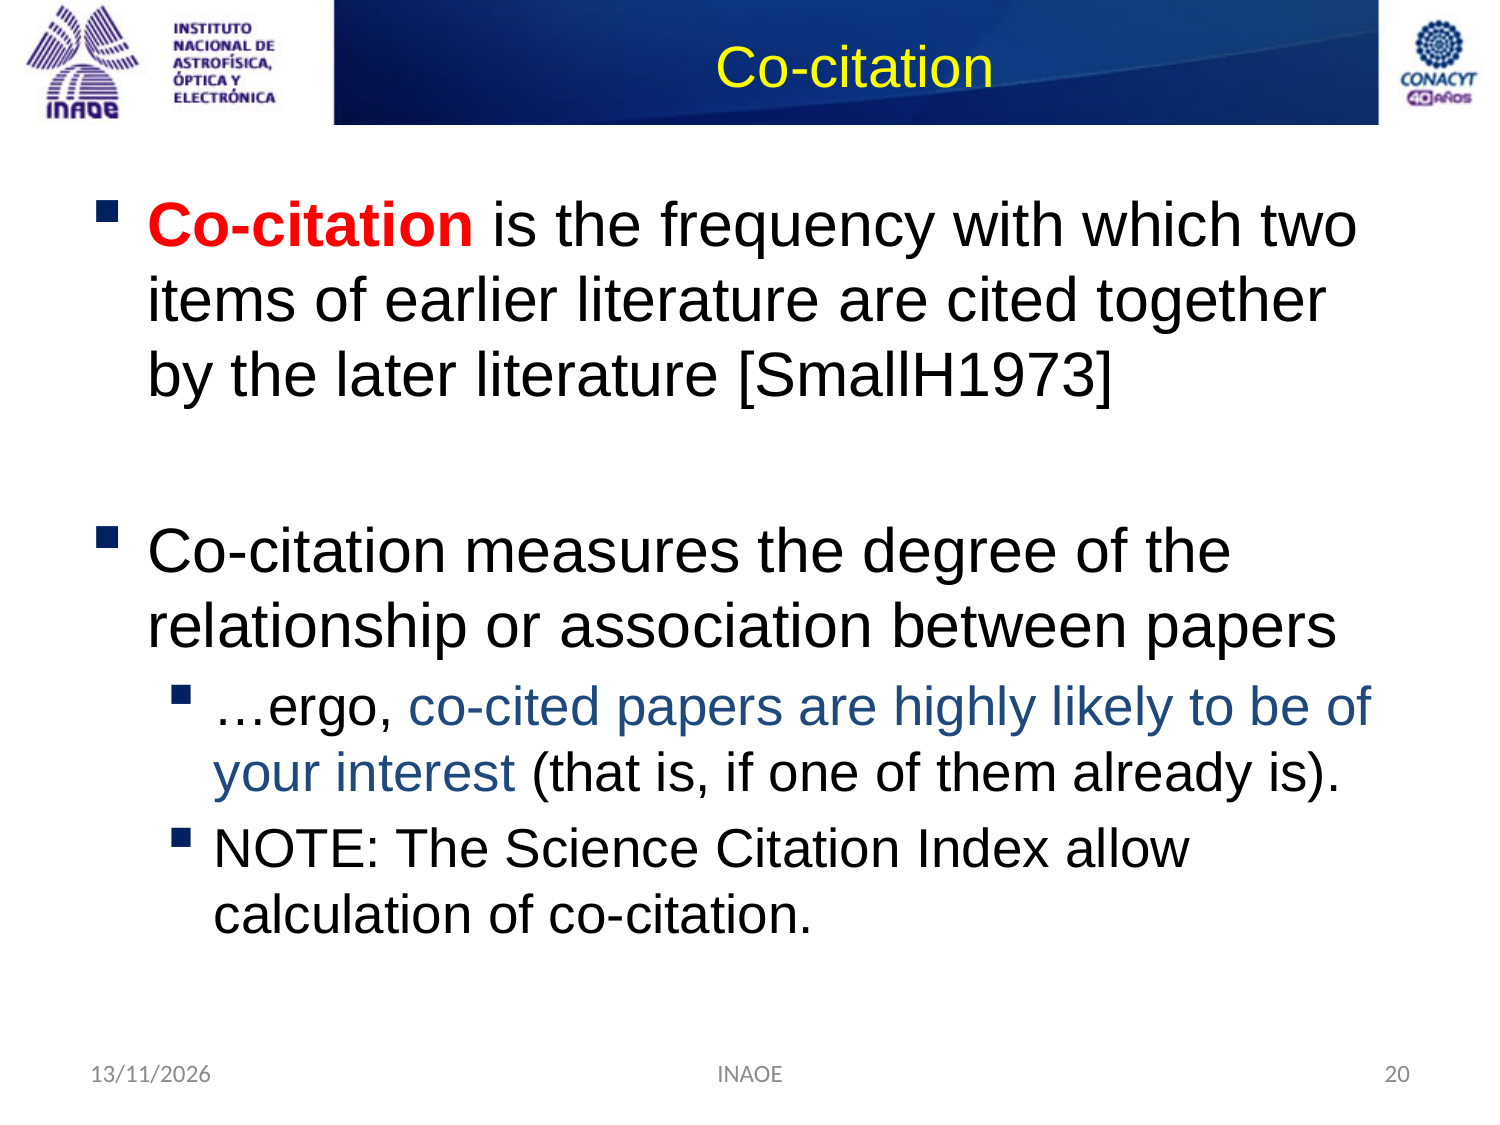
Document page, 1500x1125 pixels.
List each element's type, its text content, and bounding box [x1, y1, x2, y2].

footer INAOE [512, 1042, 988, 1103]
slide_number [75, 1042, 425, 1103]
picture [1383, 0, 1500, 125]
list Co-citation is the frequency with which two items of earlier literature are cited together by the later literature [SmallH1973] Co-citation measures the degree of the relationship or association between papers …ergo, co-cited papers are highly likely to be of your interest (that is, if one of them already is). NOTE: The Science Citation Index allow calculation of co-citation. [75, 175, 1425, 1005]
title Co-citation [328, 0, 1383, 129]
slide_number 20 [1074, 1042, 1425, 1103]
picture [0, 0, 328, 125]
